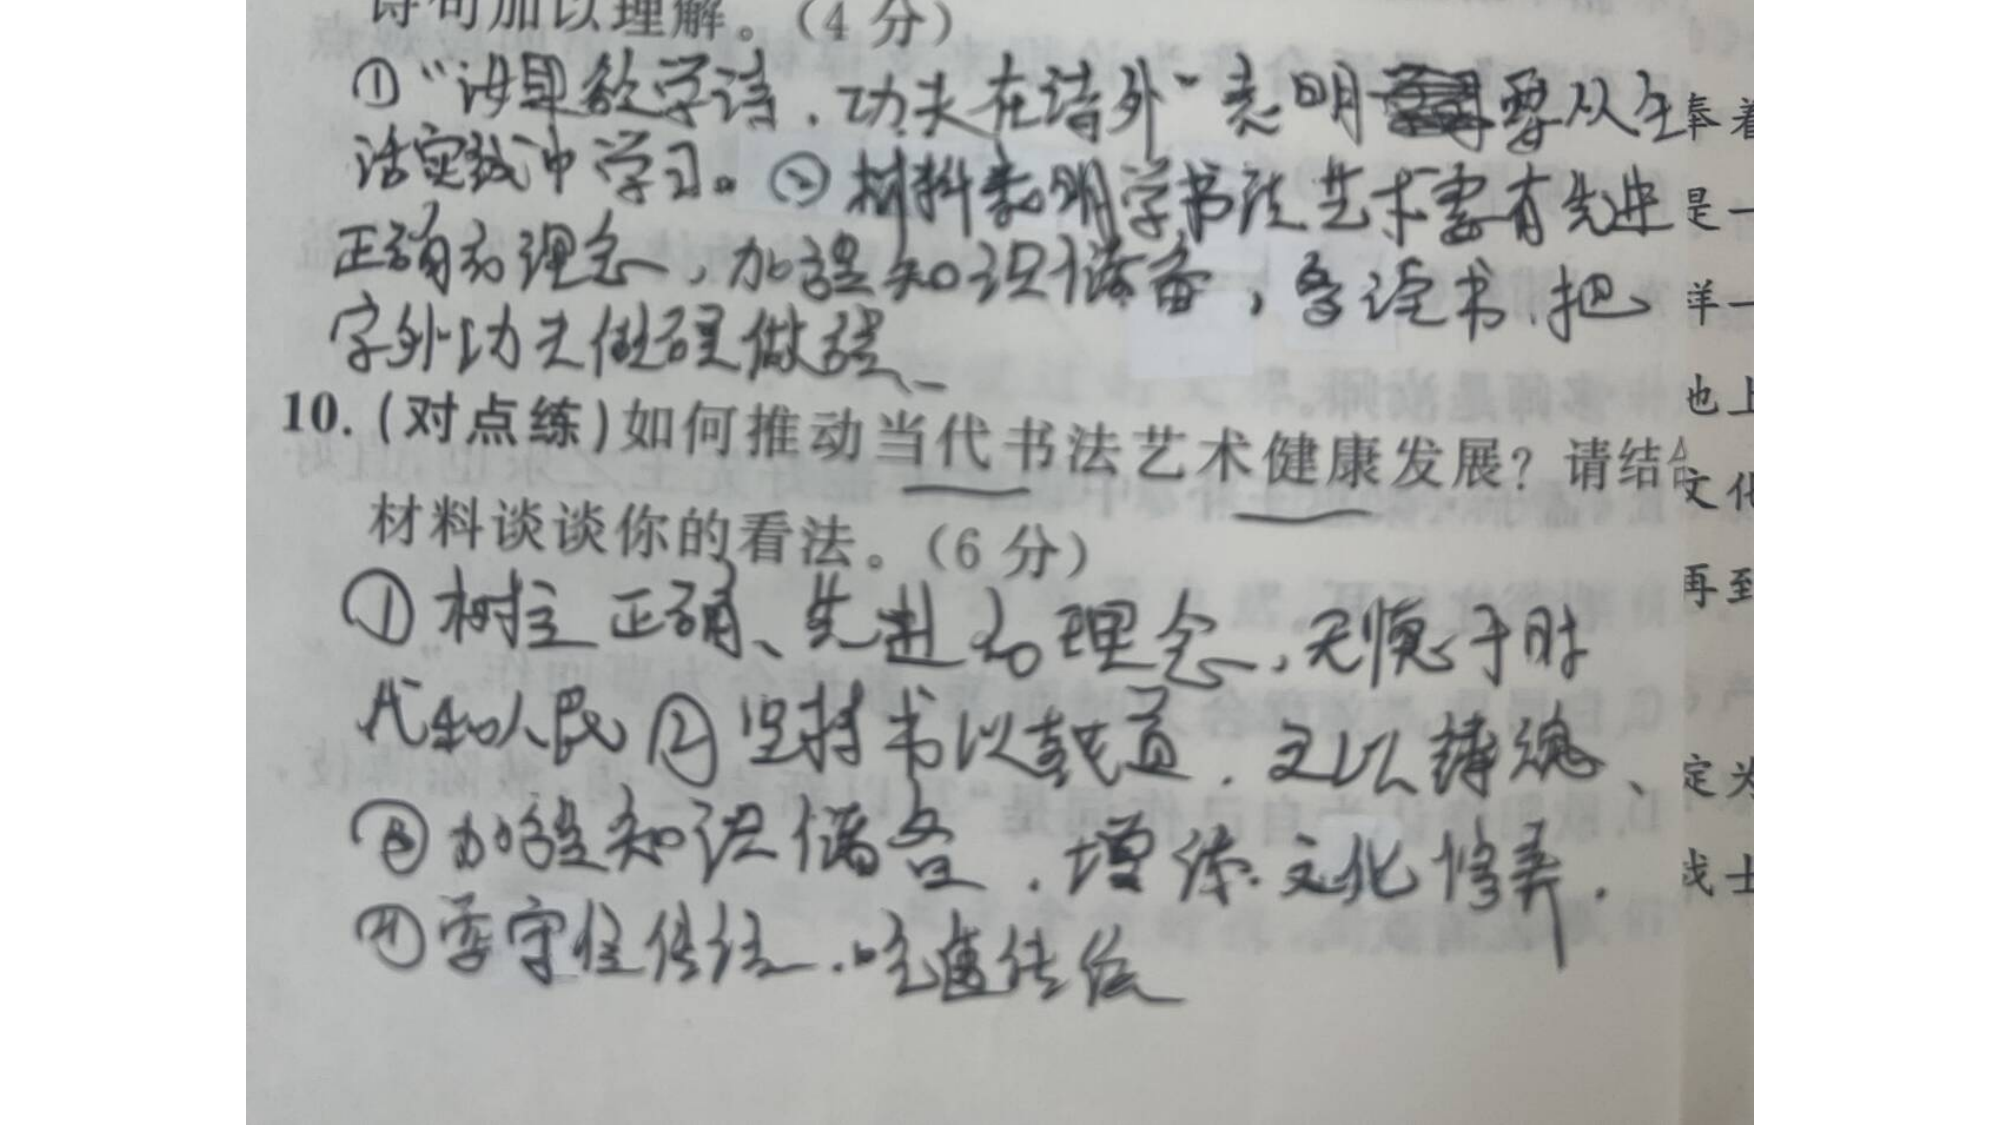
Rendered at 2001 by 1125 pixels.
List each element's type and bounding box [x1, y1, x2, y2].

picture [246, 0, 1754, 1125]
